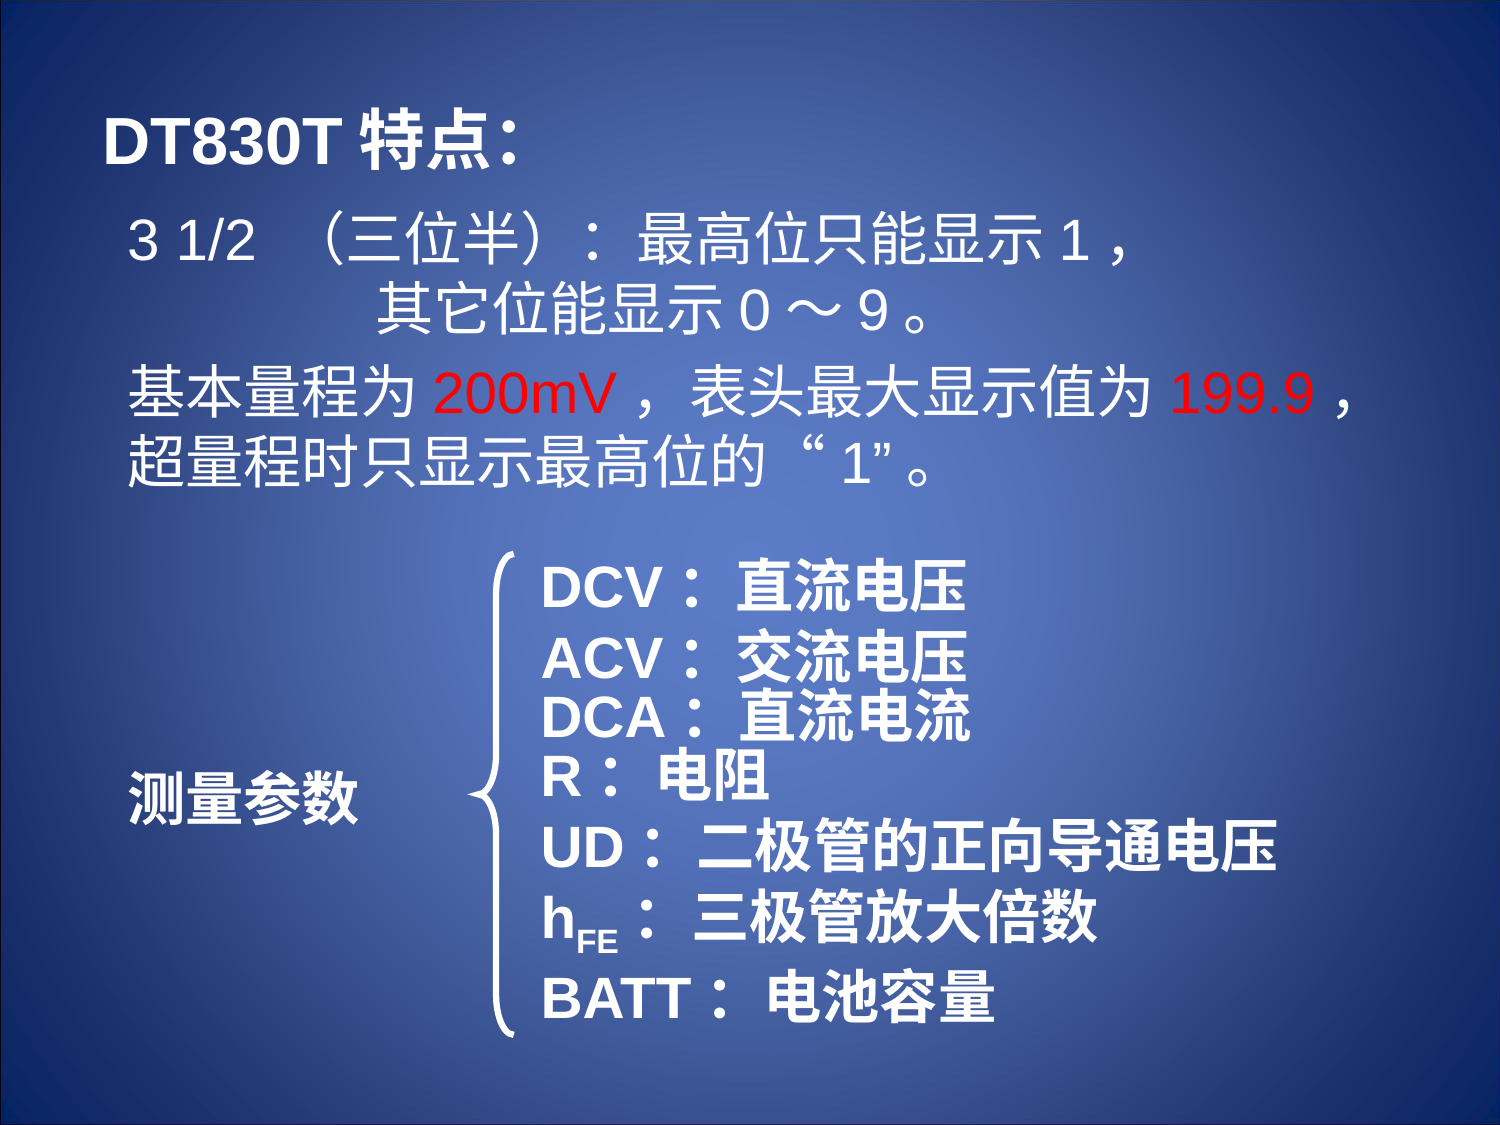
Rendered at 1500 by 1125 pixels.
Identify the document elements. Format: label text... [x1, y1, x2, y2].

text_box [478, 553, 514, 1035]
text_box R：电阻 [525, 730, 928, 801]
text_box 基本量程为200mV，表头最大显示值为199.9， 超量程时只显示最高位的“1”。 [112, 348, 1424, 503]
text_box 测量参数 [112, 754, 455, 840]
text_box DCV：直流电压 [525, 541, 1010, 627]
picture [0, 0, 1500, 1125]
text_box UD：二极管的正向导通电压 [525, 801, 1365, 887]
text_box ACV：交流电压 [525, 612, 999, 671]
text_box hFE：三极管放大倍数 BATT：电池容量 [525, 872, 1199, 1038]
text_box DCA：直流电流 [525, 671, 1010, 757]
text_box 3 1/2 （三位半）：最高位只能显示1， 其它位能显示0～9。 [112, 194, 1306, 348]
text_box DT830T特点： [87, 90, 574, 186]
